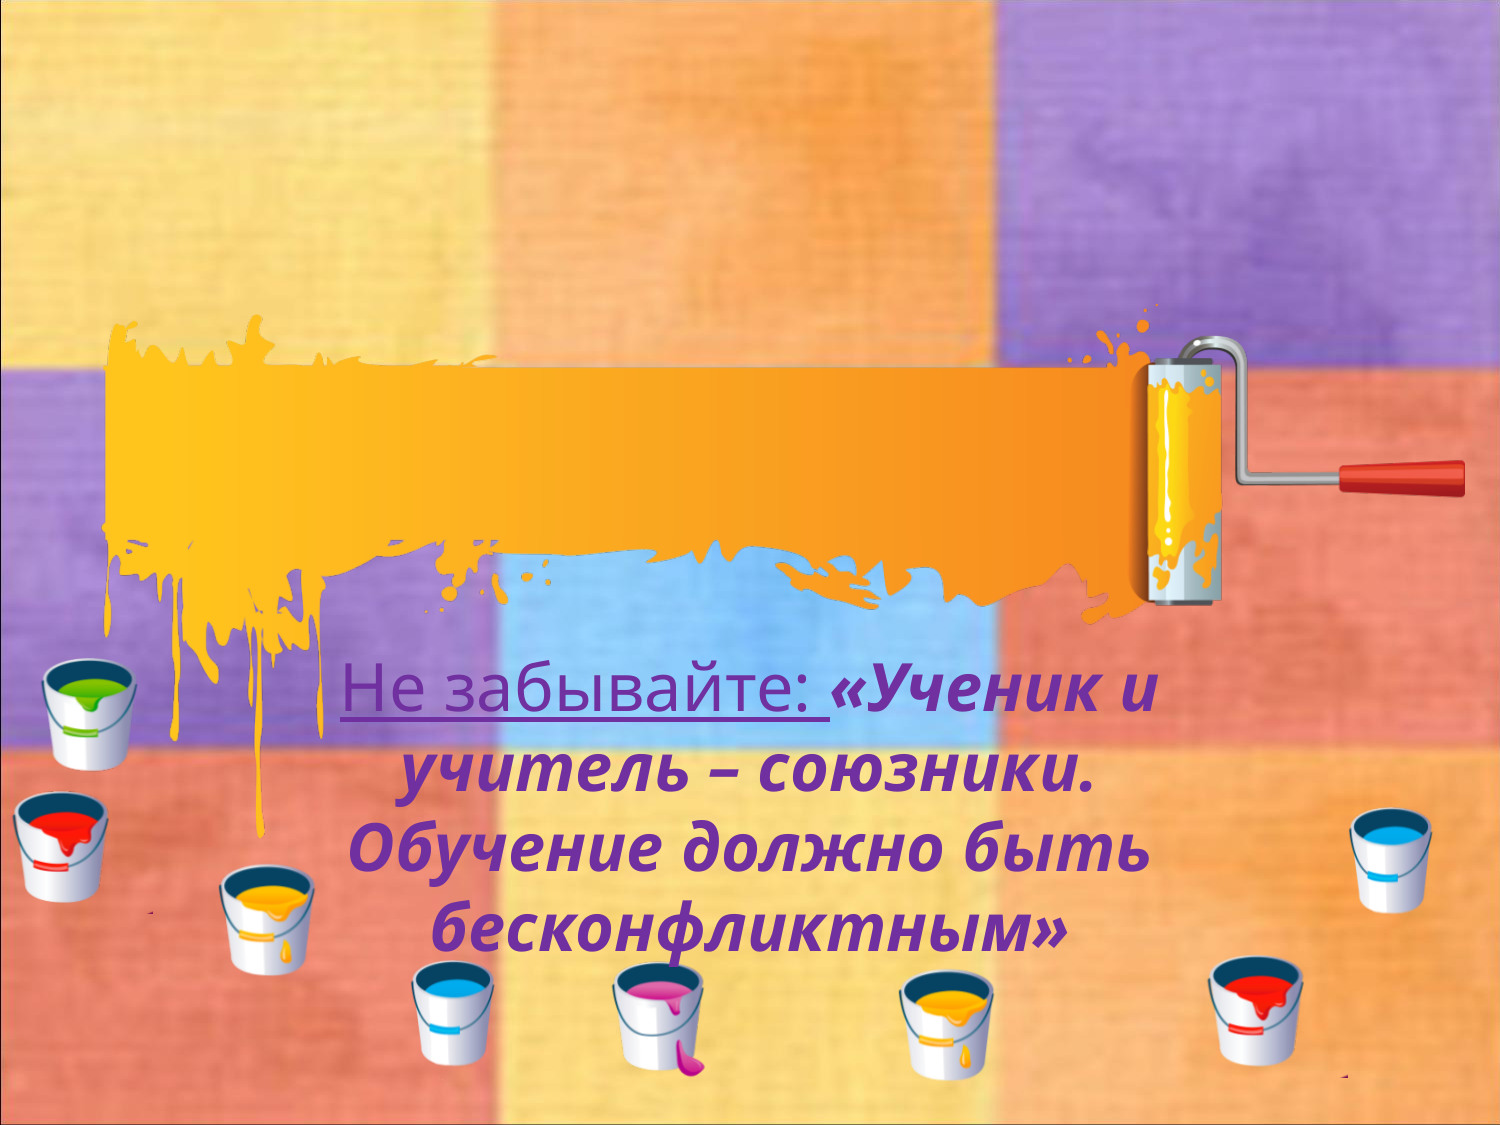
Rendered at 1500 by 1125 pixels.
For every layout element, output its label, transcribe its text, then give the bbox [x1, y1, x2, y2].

picture [0, 0, 1500, 1125]
subtitle Не забывайте: «Ученик и учитель – союзники. Обучение должно быть бесконфликтным» [224, 637, 1276, 926]
